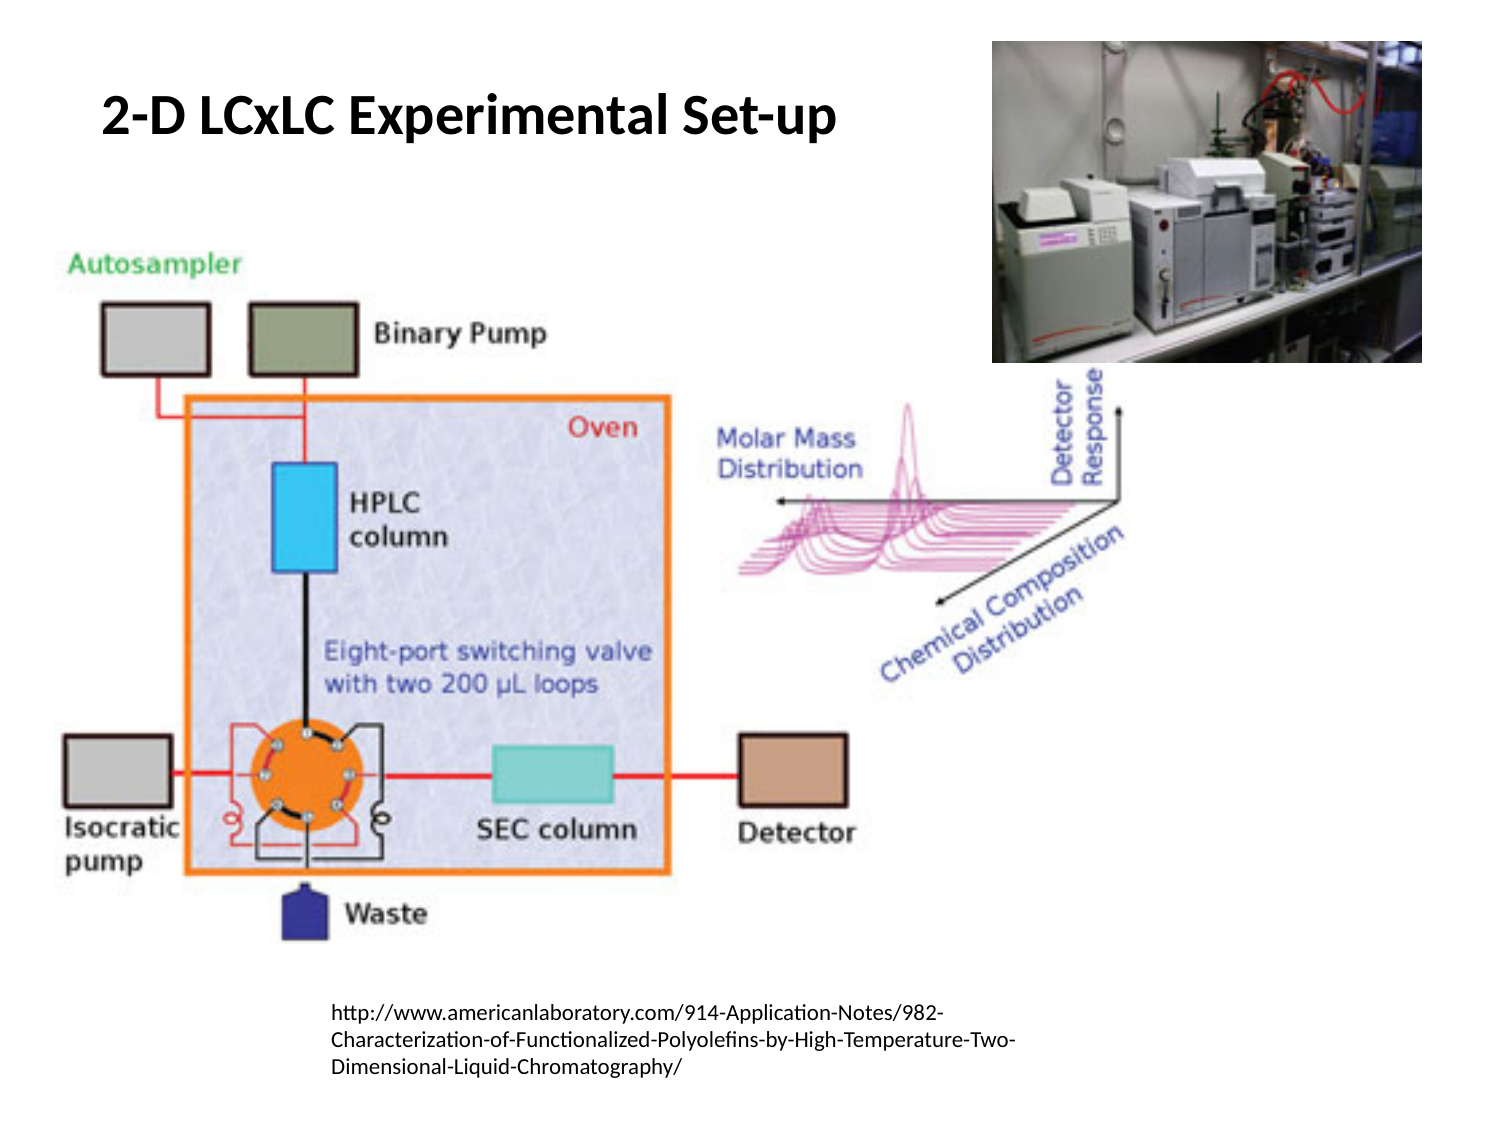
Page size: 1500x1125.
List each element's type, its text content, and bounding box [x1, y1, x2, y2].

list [54, 250, 1130, 945]
text_box http://www.americanlaboratory.com/914-Application-Notes/982-Characterization-of-Functionalized-Polyolefins-by-High-Temperature-Two-Dimensional-Liquid-Chromatography/ [316, 989, 1096, 1087]
text_box 2-D LCxLC Experimental Set-up [87, 68, 854, 154]
picture [992, 40, 1422, 363]
